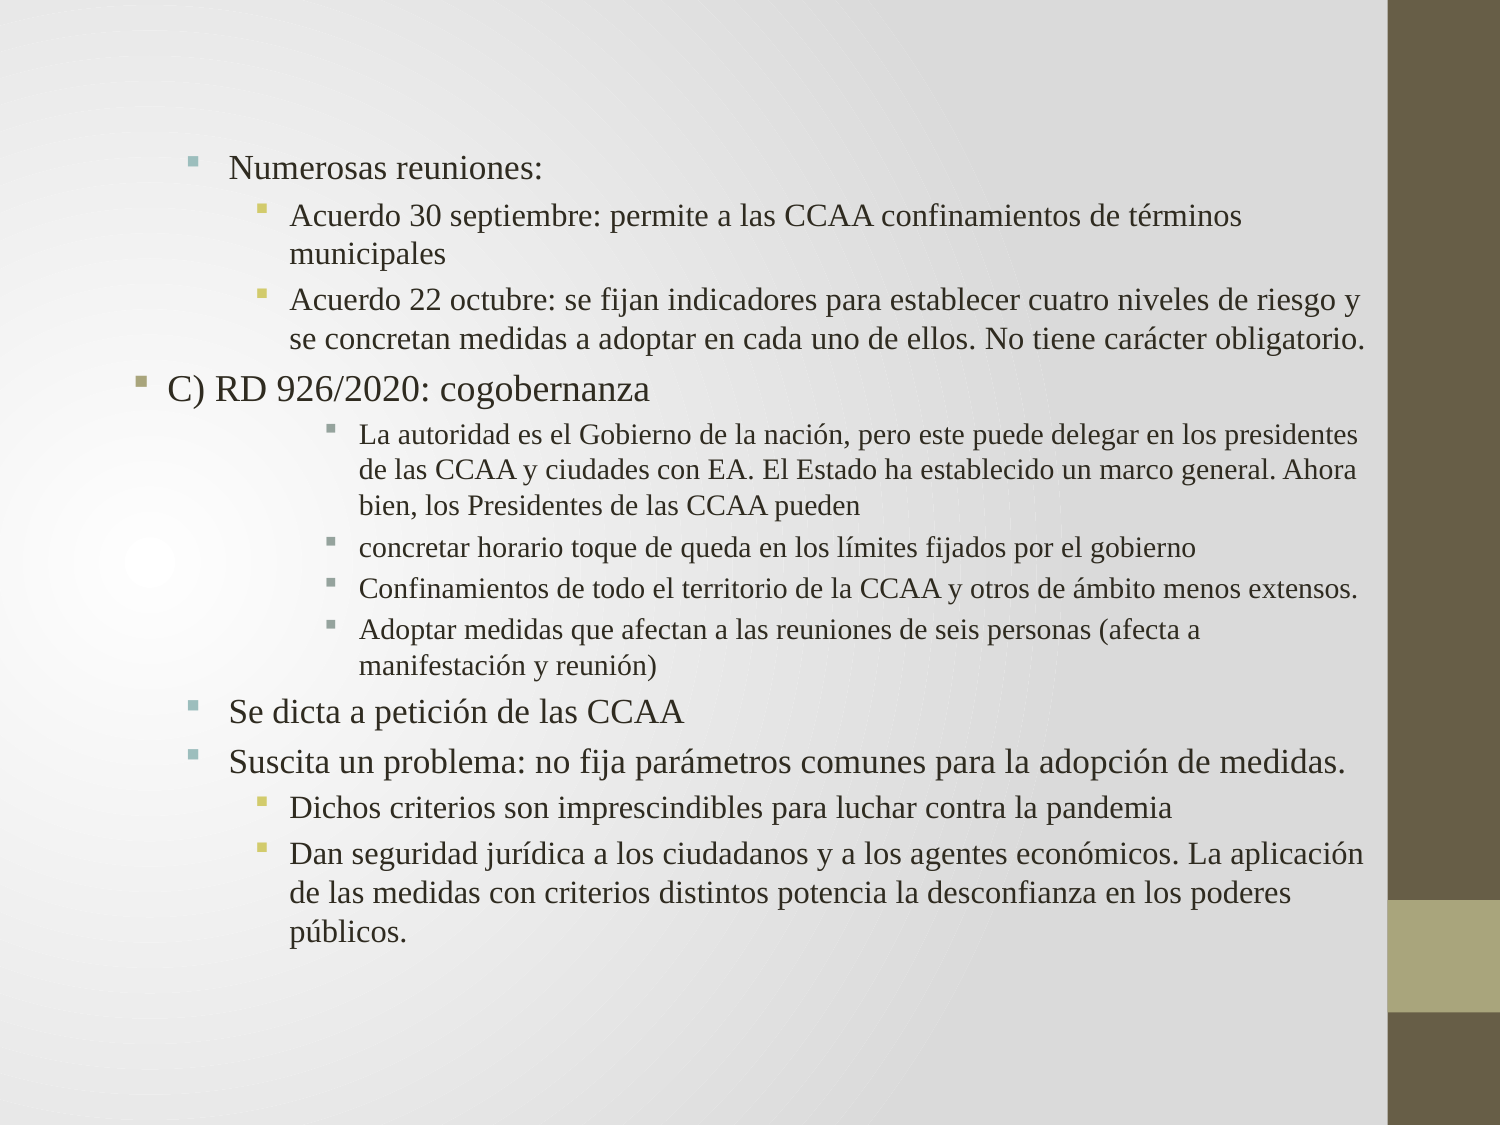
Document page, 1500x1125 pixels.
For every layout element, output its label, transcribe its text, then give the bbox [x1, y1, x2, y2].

list Numerosas reuniones: Acuerdo 30 septiembre: permite a las CCAA confinamientos de términos municipales Acuerdo 22 octubre: se fijan indicadores para establecer cuatro niveles de riesgo y se concretan medidas a adoptar en cada uno de ellos. No tiene carácter obligatorio. C) RD 926/2020: cogobernanza La autoridad es el Gobierno de la nación, pero este puede delegar en los presidentes de las CCAA y ciudades con EA. El Estado ha establecido un marco general. Ahora bien, los Presidentes de las CCAA pueden concretar horario toque de queda en los límites fijados por el gobierno Confinamientos de todo el territorio de la CCAA y otros de ámbito menos extensos. Adoptar medidas que afectan a las reuniones de seis personas (afecta a manifestación y reunión) Se dicta a petición de las CCAA Suscita un problema: no fija parámetros comunes para la adopción de medidas. Dichos criterios son imprescindibles para luchar contra la pandemia Dan seguridad jurídica a los ciudadanos y a los agentes económicos. La aplicación de las medidas con criterios distintos potencia la desconfianza en los poderes públicos. [100, 137, 1390, 1017]
